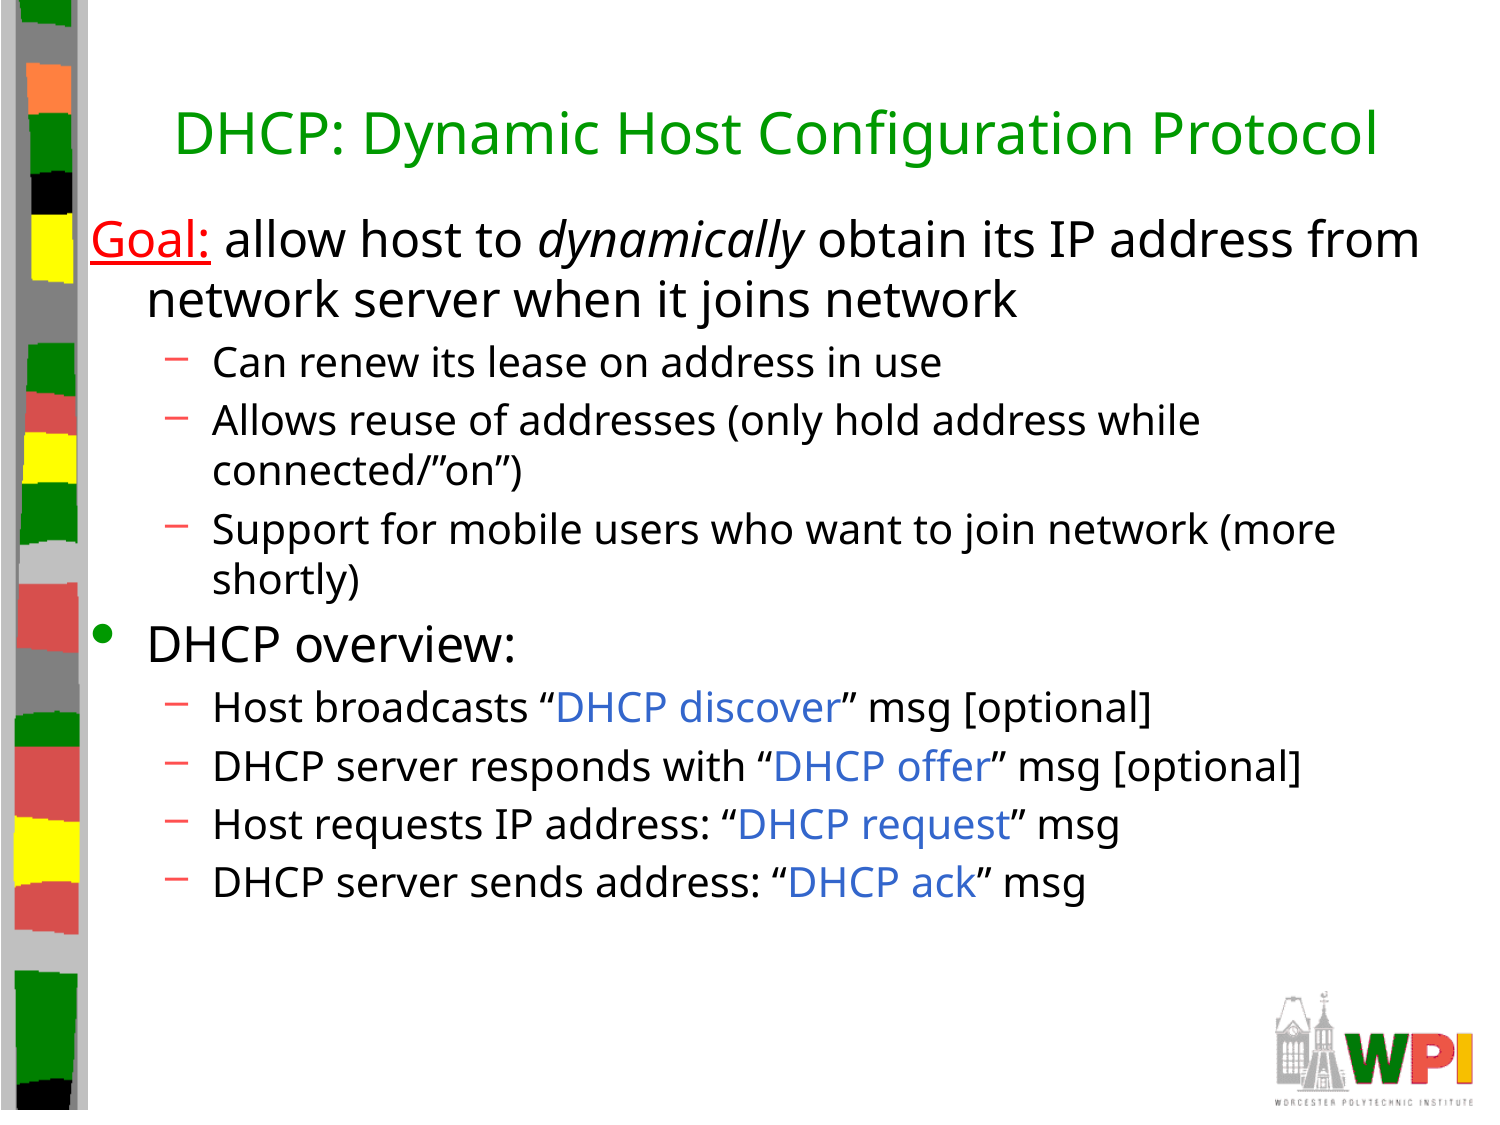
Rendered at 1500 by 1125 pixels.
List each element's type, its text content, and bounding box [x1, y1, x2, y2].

picture [1275, 1076, 1475, 1107]
title DHCP: Dynamic Host Configuration Protocol [51, 37, 1500, 226]
list Goal: allow host to dynamically obtain its IP address from network server when it joins network Can renew its lease on address in use Allows reuse of addresses (only hold address while connected/”on”) Support for mobile users who want to join network (more shortly) DHCP overview: Host broadcasts “DHCP discover” msg [optional] DHCP server responds with “DHCP offer” msg [optional] Host requests IP address: “DHCP request” msg DHCP server sends address: “DHCP ack” msg [74, 199, 1476, 1076]
picture [0, 0, 88, 1110]
